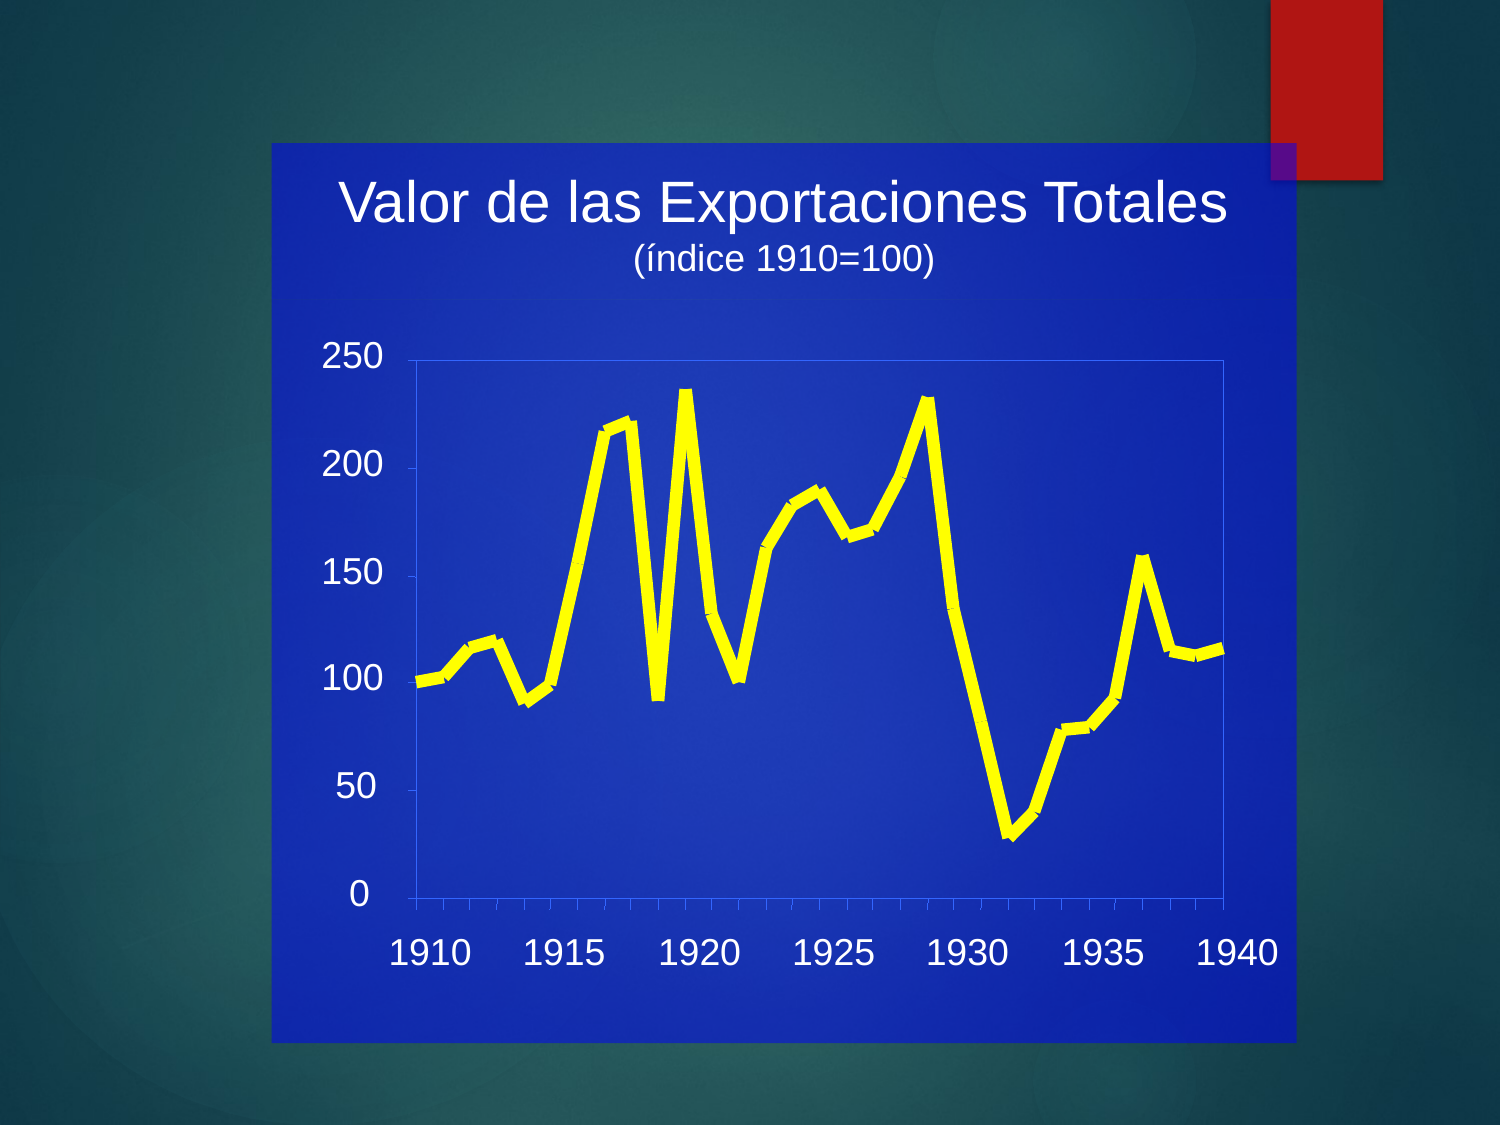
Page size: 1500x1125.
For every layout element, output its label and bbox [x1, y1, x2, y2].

text_box [271, 142, 1297, 1044]
picture [0, 0, 1500, 1125]
